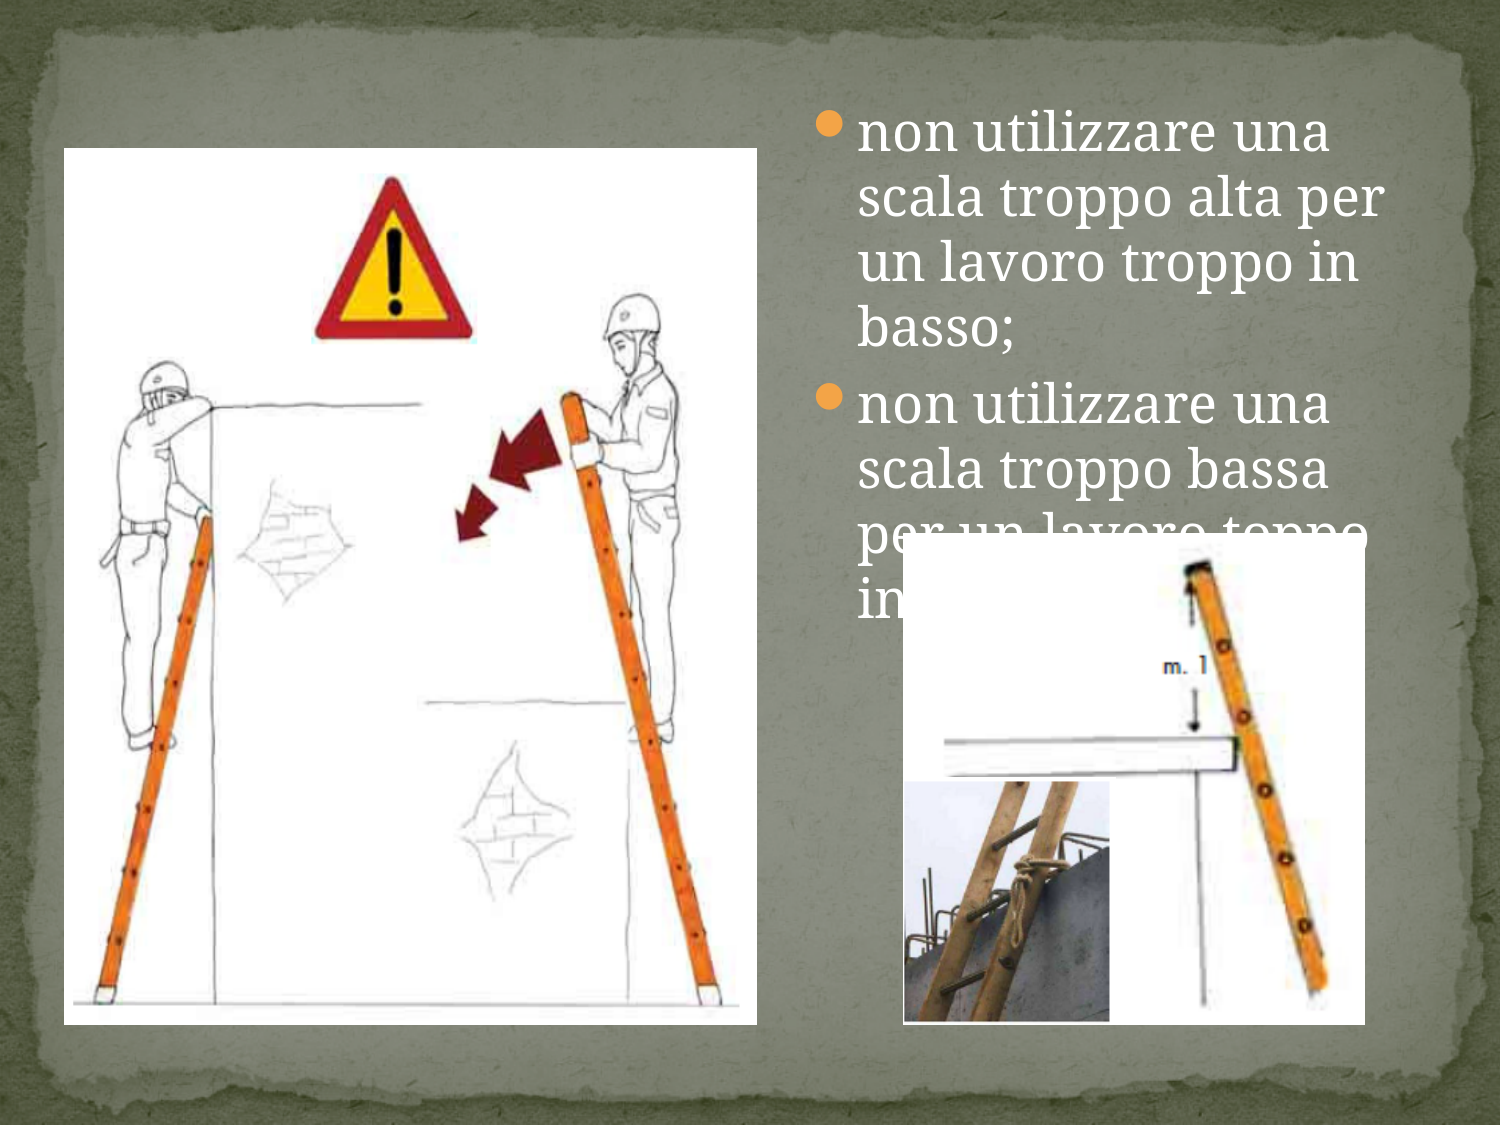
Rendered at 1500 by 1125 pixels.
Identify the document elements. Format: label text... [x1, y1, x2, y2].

picture [64, 148, 757, 1025]
list non utilizzare una scala troppo alta per un lavoro troppo in basso; non utilizzare una scala troppo bassa per un lavoro toppo in alto. [797, 90, 1425, 528]
picture [903, 533, 1365, 1025]
